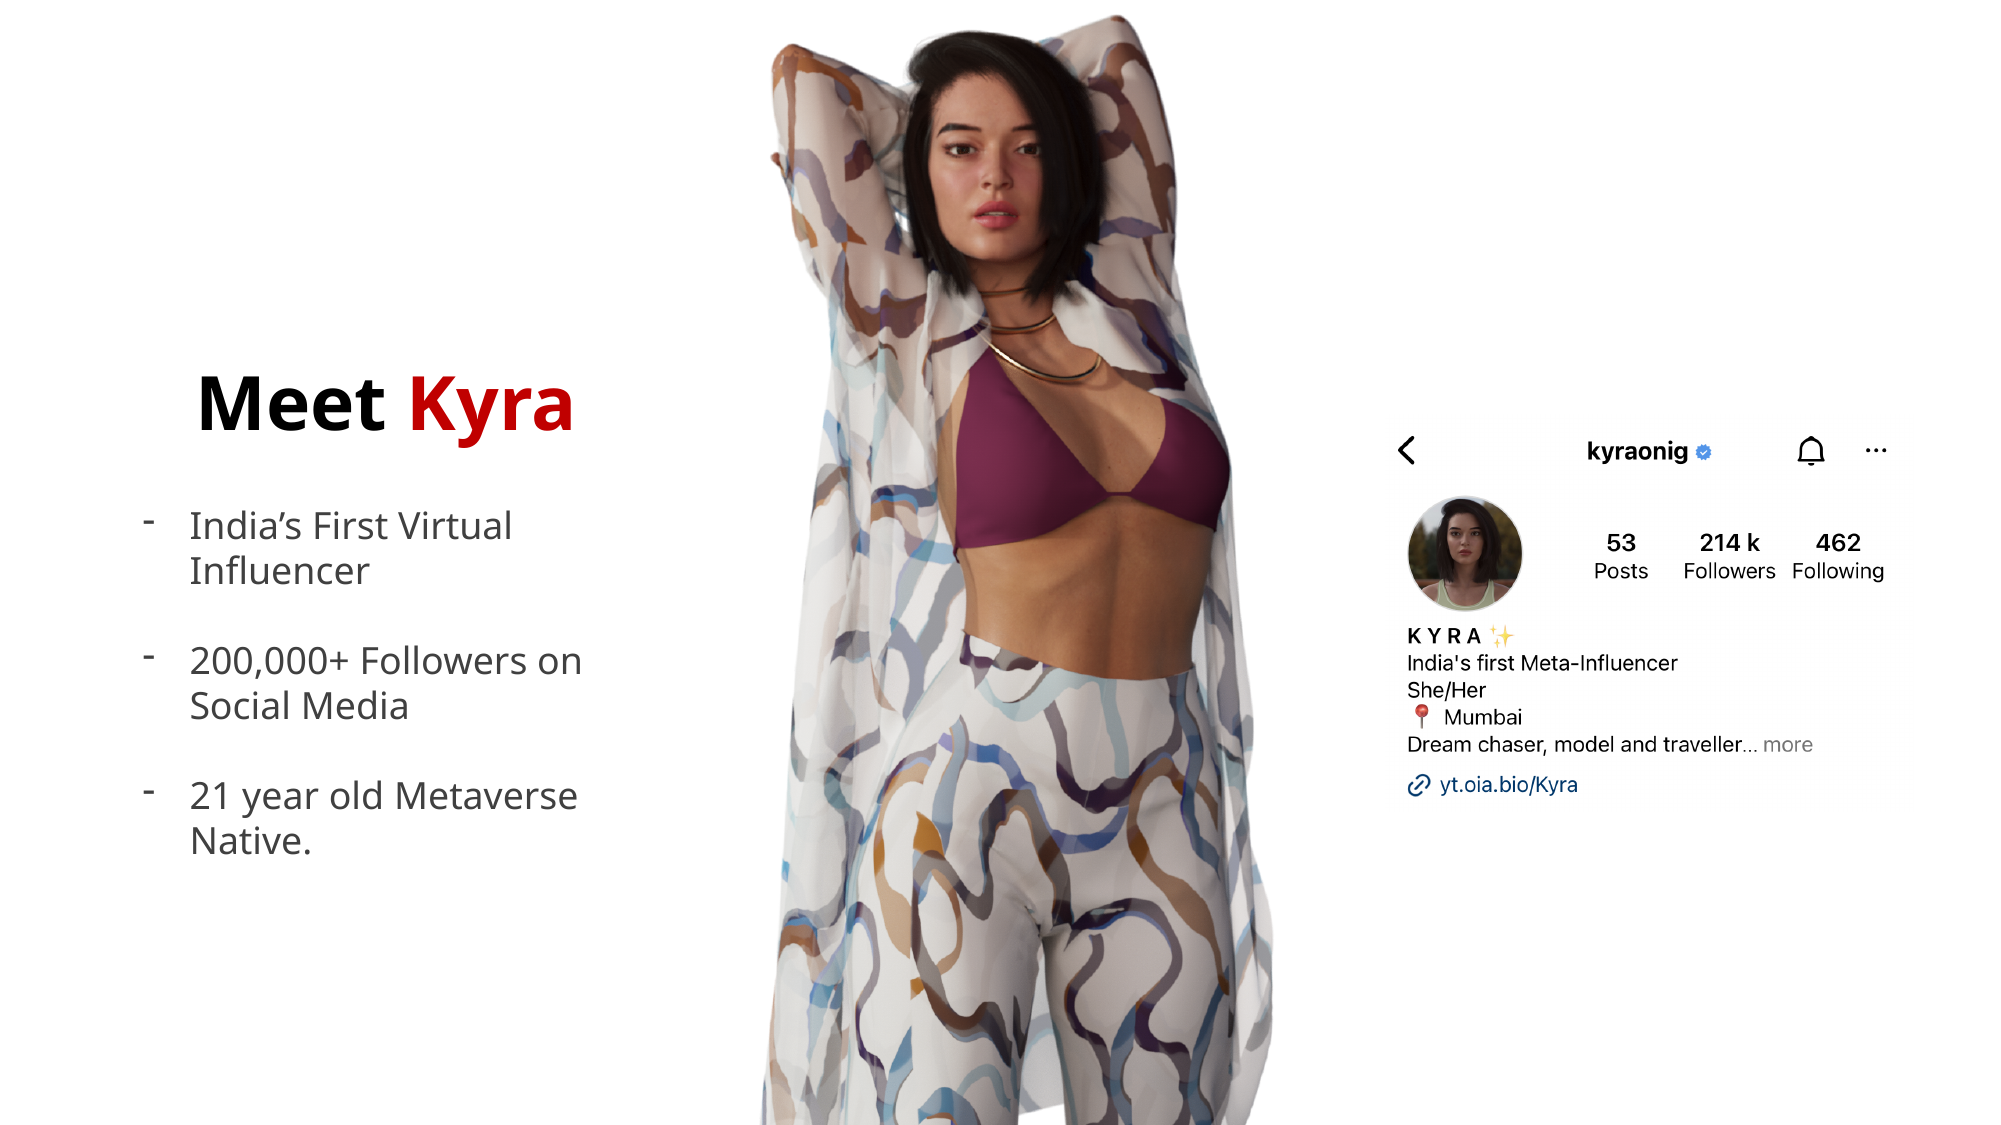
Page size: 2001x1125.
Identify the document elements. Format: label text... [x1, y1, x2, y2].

picture [594, 0, 1914, 1125]
text_box India’s First Virtual Influencer 200,000+ Followers on Social Media 21 year old Metaverse Native. [128, 494, 594, 915]
text_box Meet Kyra [180, 348, 594, 453]
